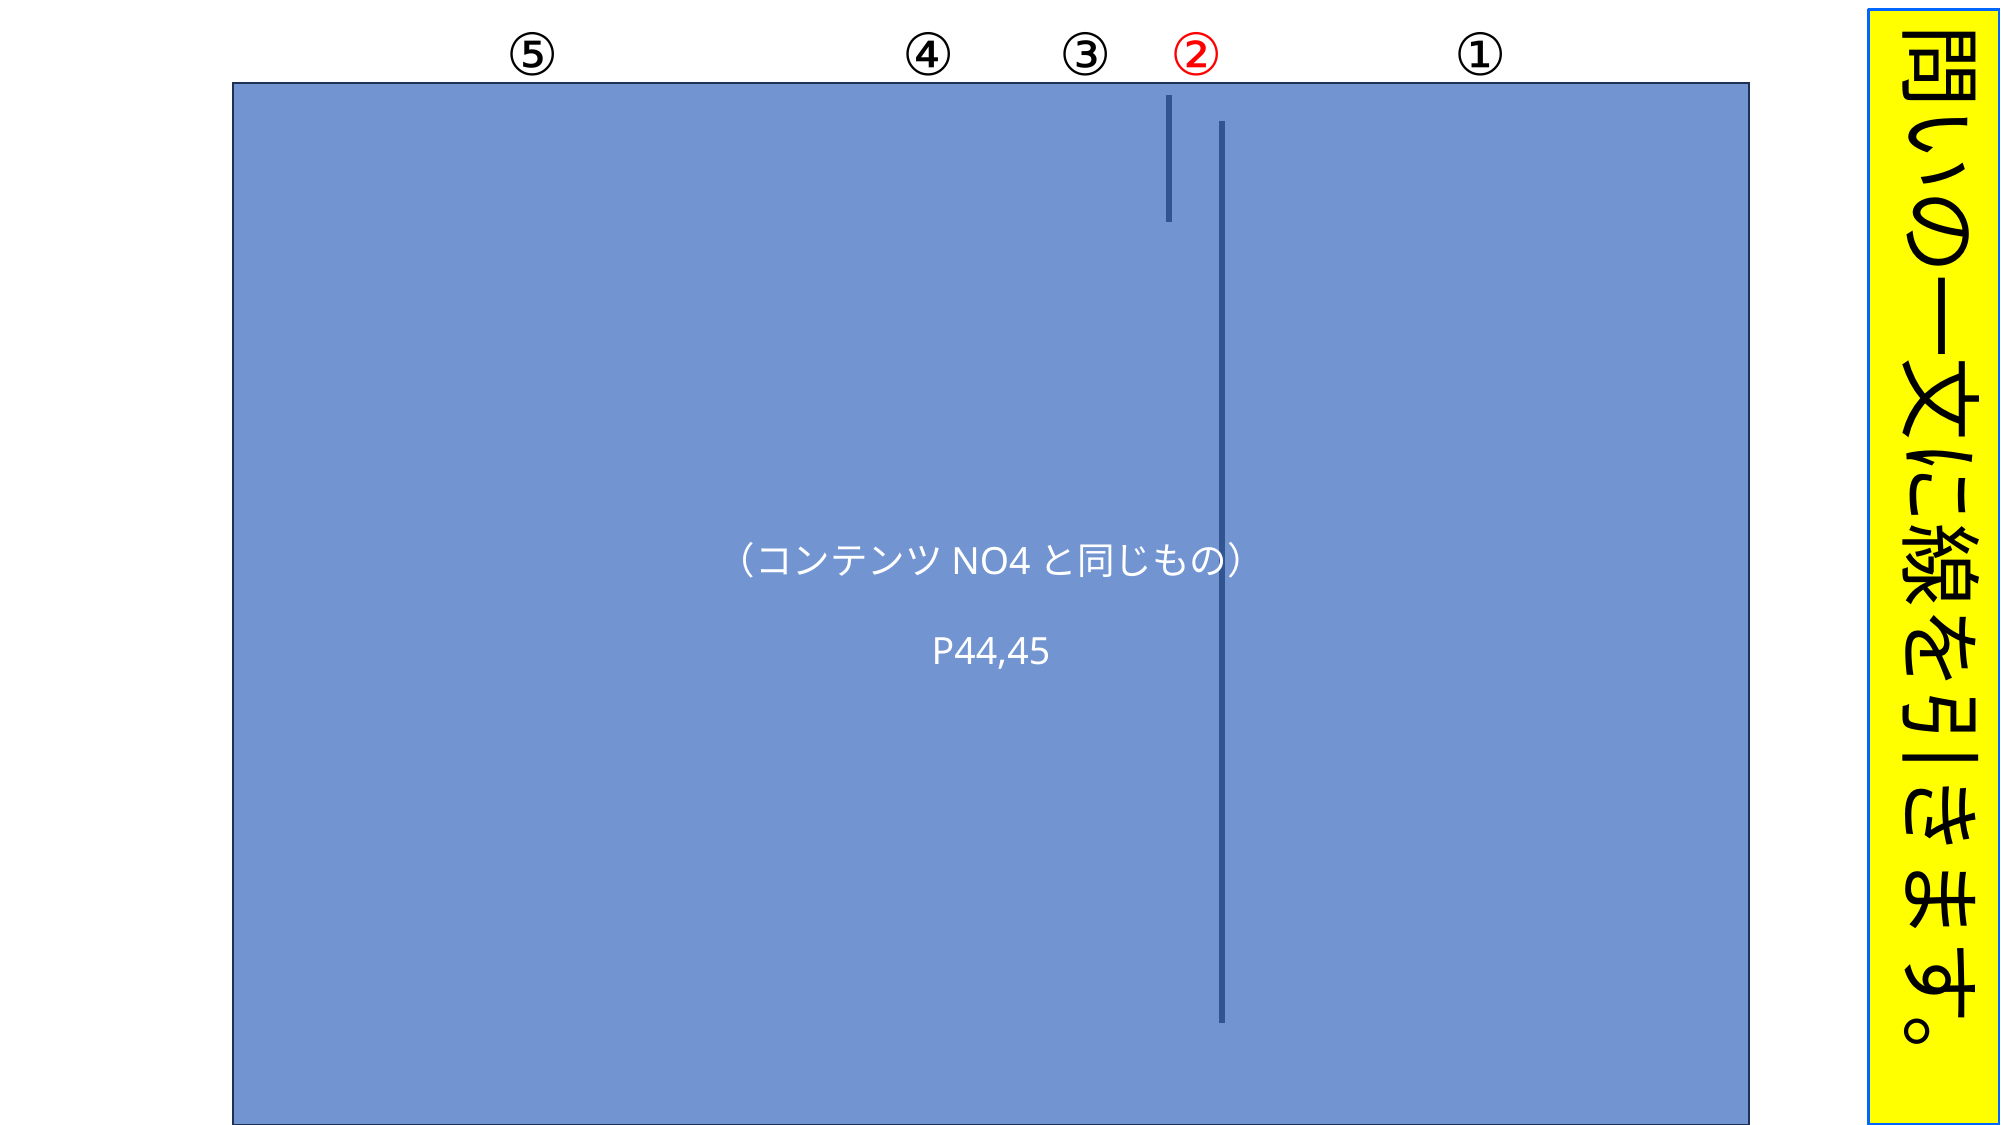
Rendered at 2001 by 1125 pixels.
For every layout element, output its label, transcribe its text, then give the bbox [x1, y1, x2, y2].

text_box ④ [888, 9, 975, 82]
text_box ③ [1044, 9, 1131, 82]
text_box ① [1440, 9, 1526, 82]
text_box （コンテンツNO4と同じもの） P44,45 [232, 82, 1750, 1125]
text_box 問いの一文に線を引きます。 [1868, 9, 2000, 1125]
text_box ⑤ [491, 9, 578, 82]
text_box ② [1156, 9, 1242, 82]
